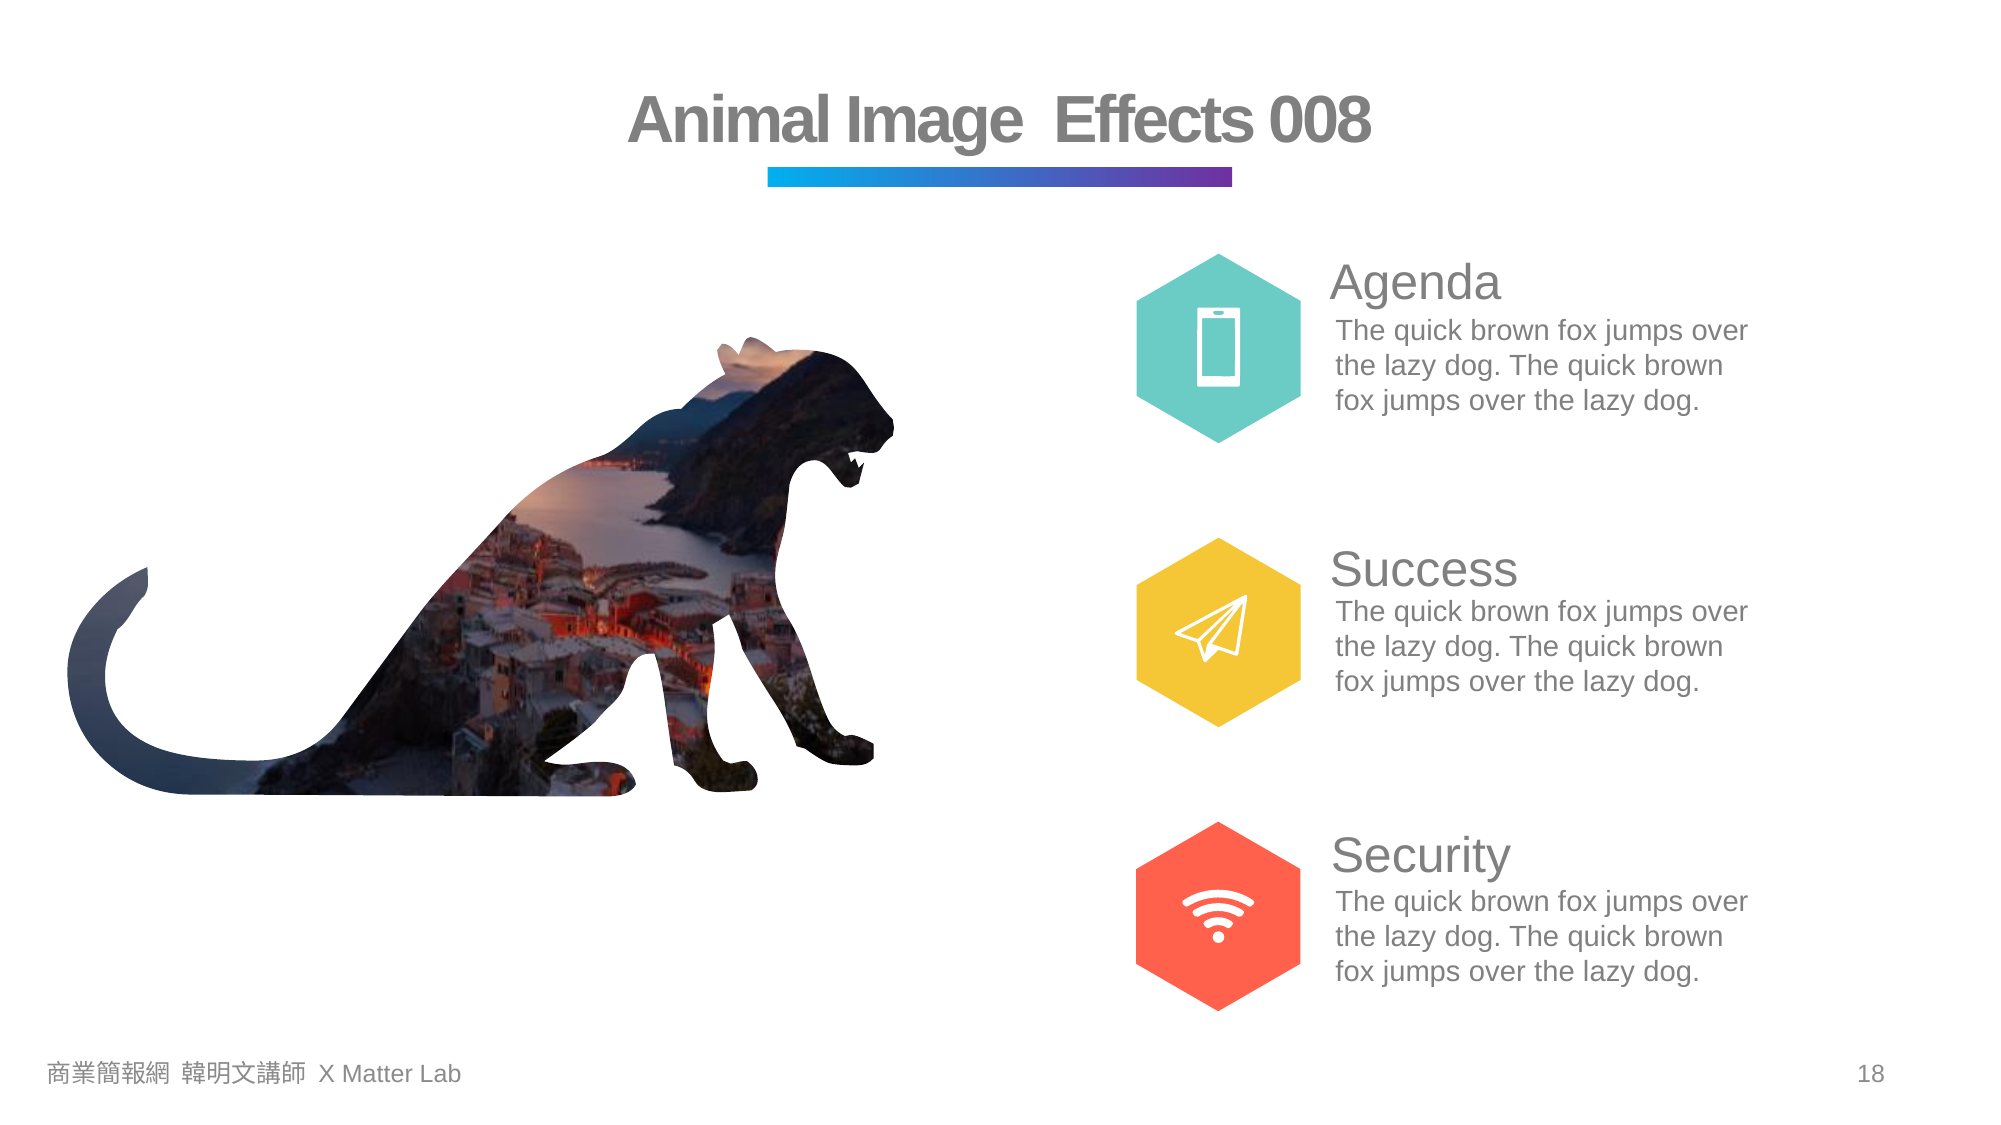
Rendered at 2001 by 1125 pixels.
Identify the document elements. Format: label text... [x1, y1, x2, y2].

text_box [1134, 819, 1303, 1014]
text_box [1134, 535, 1303, 730]
text_box [1197, 307, 1241, 387]
text_box The quick brown fox jumps over the lazy dog. The quick brown fox jumps over the lazy dog. [1320, 303, 1775, 424]
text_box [609, 68, 1391, 187]
text_box The quick brown fox jumps over the lazy dog. The quick brown fox jumps over the lazy dog. [1320, 585, 1775, 705]
text_box Agenda [1314, 241, 1528, 317]
text_box [1134, 251, 1303, 446]
text_box The quick brown fox jumps over the lazy dog. The quick brown fox jumps over the lazy dog. [1320, 874, 1775, 995]
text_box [1182, 889, 1255, 944]
slide_number 17 [1433, 1042, 1900, 1103]
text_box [1174, 594, 1248, 663]
footer 商業簡報網 韓明文講師 X Matter Lab [30, 1042, 665, 1103]
text_box Success [1314, 529, 1592, 605]
text_box Security [1314, 814, 1528, 890]
picture [67, 336, 895, 797]
